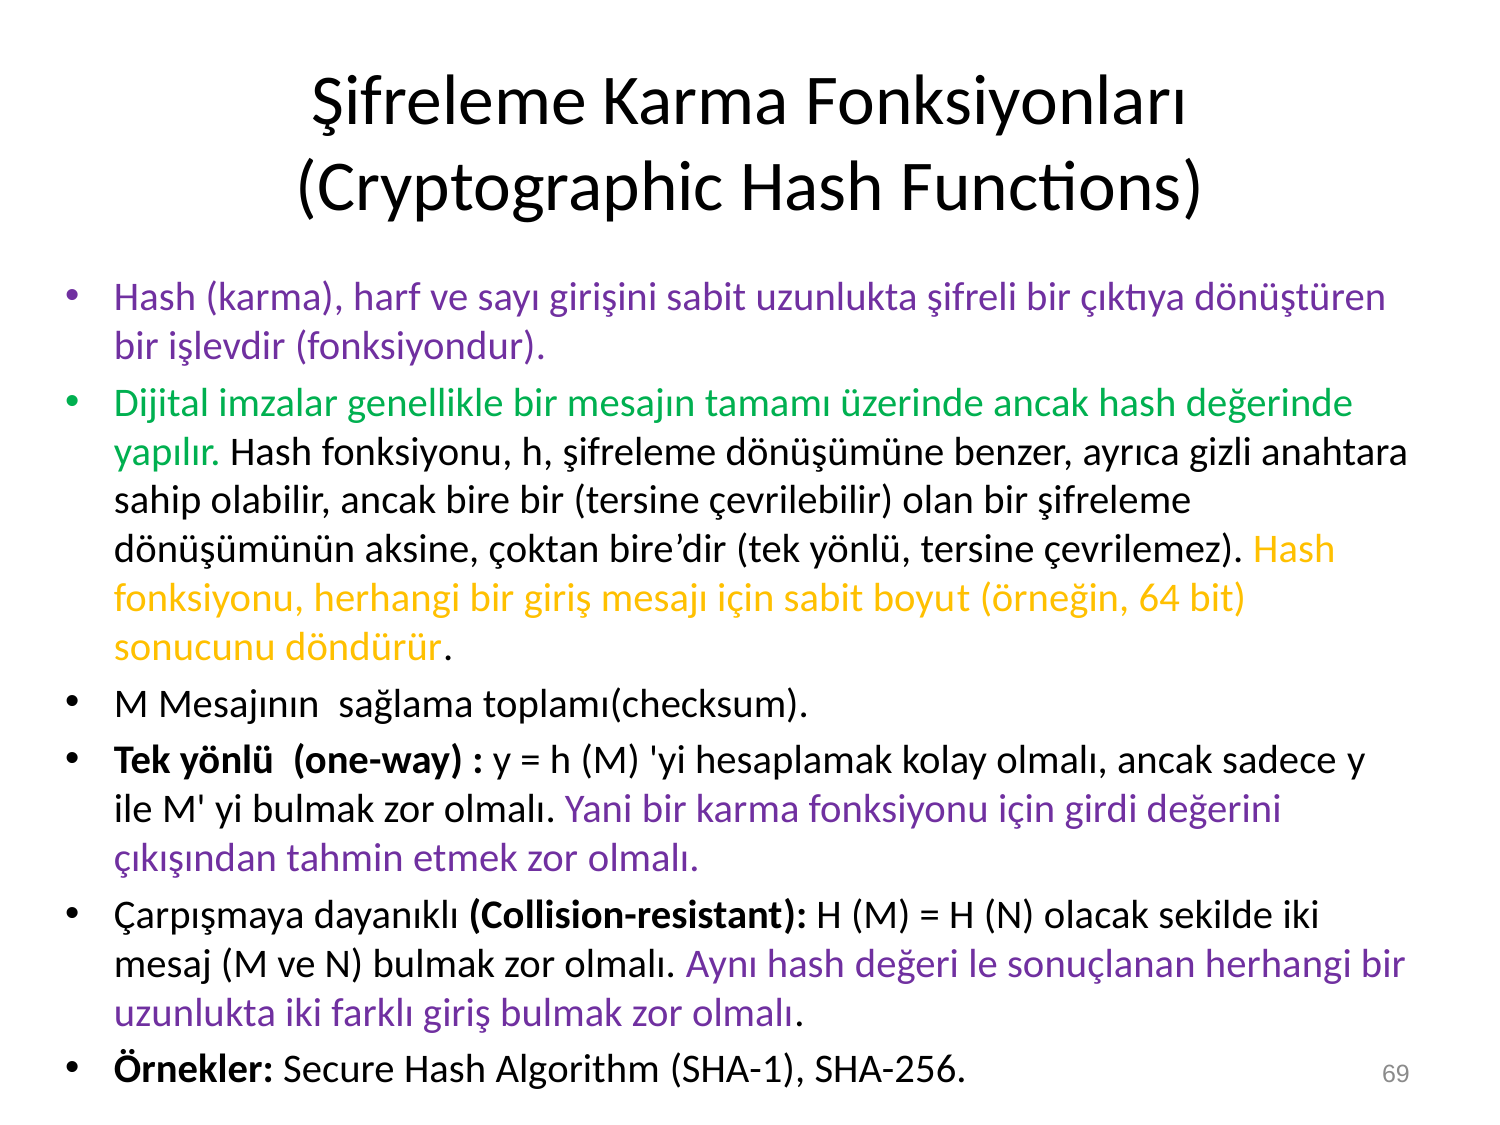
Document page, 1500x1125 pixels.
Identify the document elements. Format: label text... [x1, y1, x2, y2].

slide_number 69 [1074, 1042, 1425, 1103]
list Hash (karma), harf ve sayı girişini sabit uzunlukta şifreli bir çıktıya dönüştüren bir işlevdir (fonksiyondur). Dijital imzalar genellikle bir mesajın tamamı üzerinde ancak hash değerinde yapılır. Hash fonksiyonu, h, şifreleme dönüşümüne benzer, ayrıca gizli anahtara sahip olabilir, ancak bire bir (tersine çevrilebilir) olan bir şifreleme dönüşümünün aksine, çoktan bire’dir (tek yönlü, tersine çevrilemez). Hash fonksiyonu, herhangi bir giriş mesajı için sabit boyut (örneğin, 64 bit) sonucunu döndürür. M Mesajının sağlama toplamı(checksum). Tek yönlü (one-way) : y = h (M) 'yi hesaplamak kolay olmalı, ancak sadece y ile M' yi bulmak zor olmalı. Yani bir karma fonksiyonu için girdi değerini çıkışından tahmin etmek zor olmalı. Çarpışmaya dayanıklı (Collision-resistant): H (M) = H (N) olacak sekilde iki mesaj (M ve N) bulmak zor olmalı. Aynı hash değeri le sonuçlanan herhangi bir uzunlukta iki farklı giriş bulmak zor olmalı. Örnekler: Secure Hash Algorithm (SHA-1), SHA-256. [50, 262, 1425, 1100]
title Şifreleme Karma Fonksiyonları (Cryptographic Hash Functions) [75, 45, 1425, 233]
